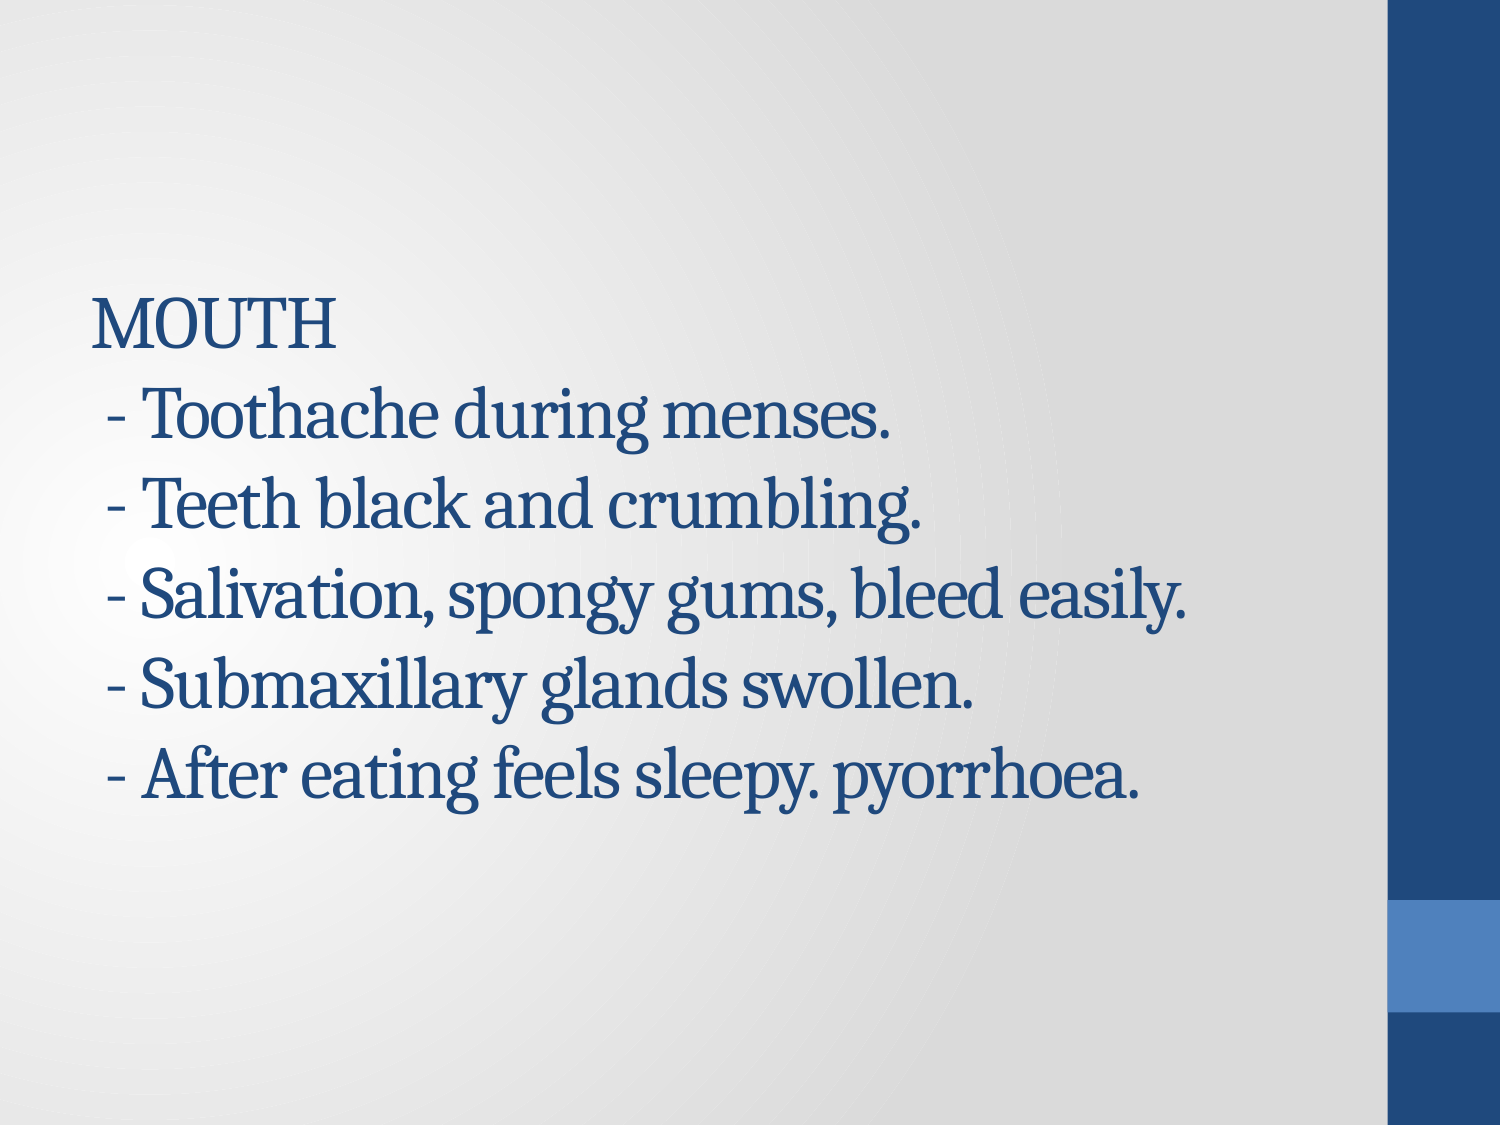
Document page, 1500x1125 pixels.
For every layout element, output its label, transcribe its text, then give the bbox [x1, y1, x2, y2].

title MOUTH - Toothache during menses. - Teeth black and crumbling. - Salivation, spongy gums, bleed easily. - Submaxillary glands swollen. - After eating feels sleepy. pyorrhoea. [75, 87, 1425, 1000]
